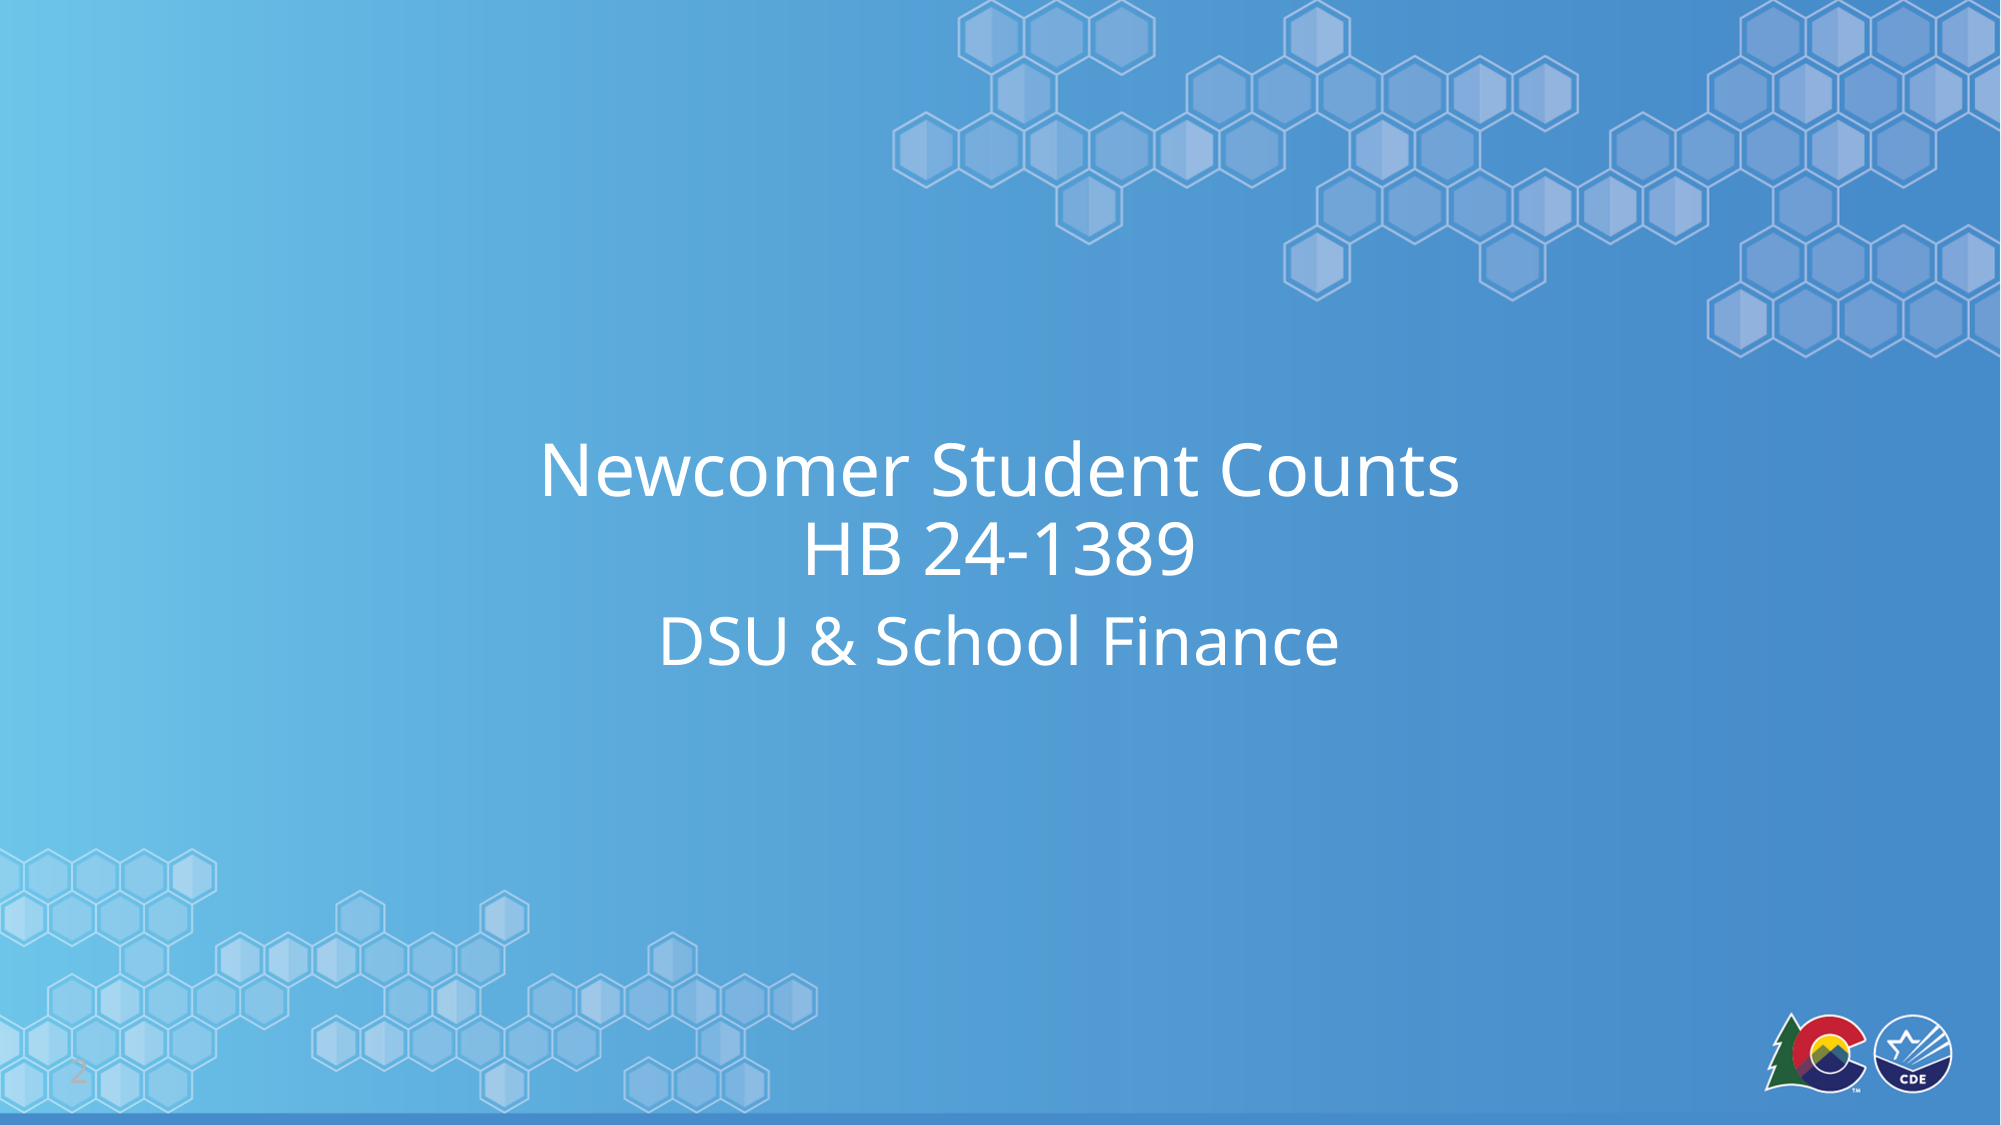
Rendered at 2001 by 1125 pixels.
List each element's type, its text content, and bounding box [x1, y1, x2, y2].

slide_number 2 [54, 1042, 191, 1103]
list DSU & School Finance [0, 600, 2000, 775]
title Newcomer Student Counts HB 24-1389 [0, 425, 2000, 600]
picture [0, 0, 2001, 1125]
